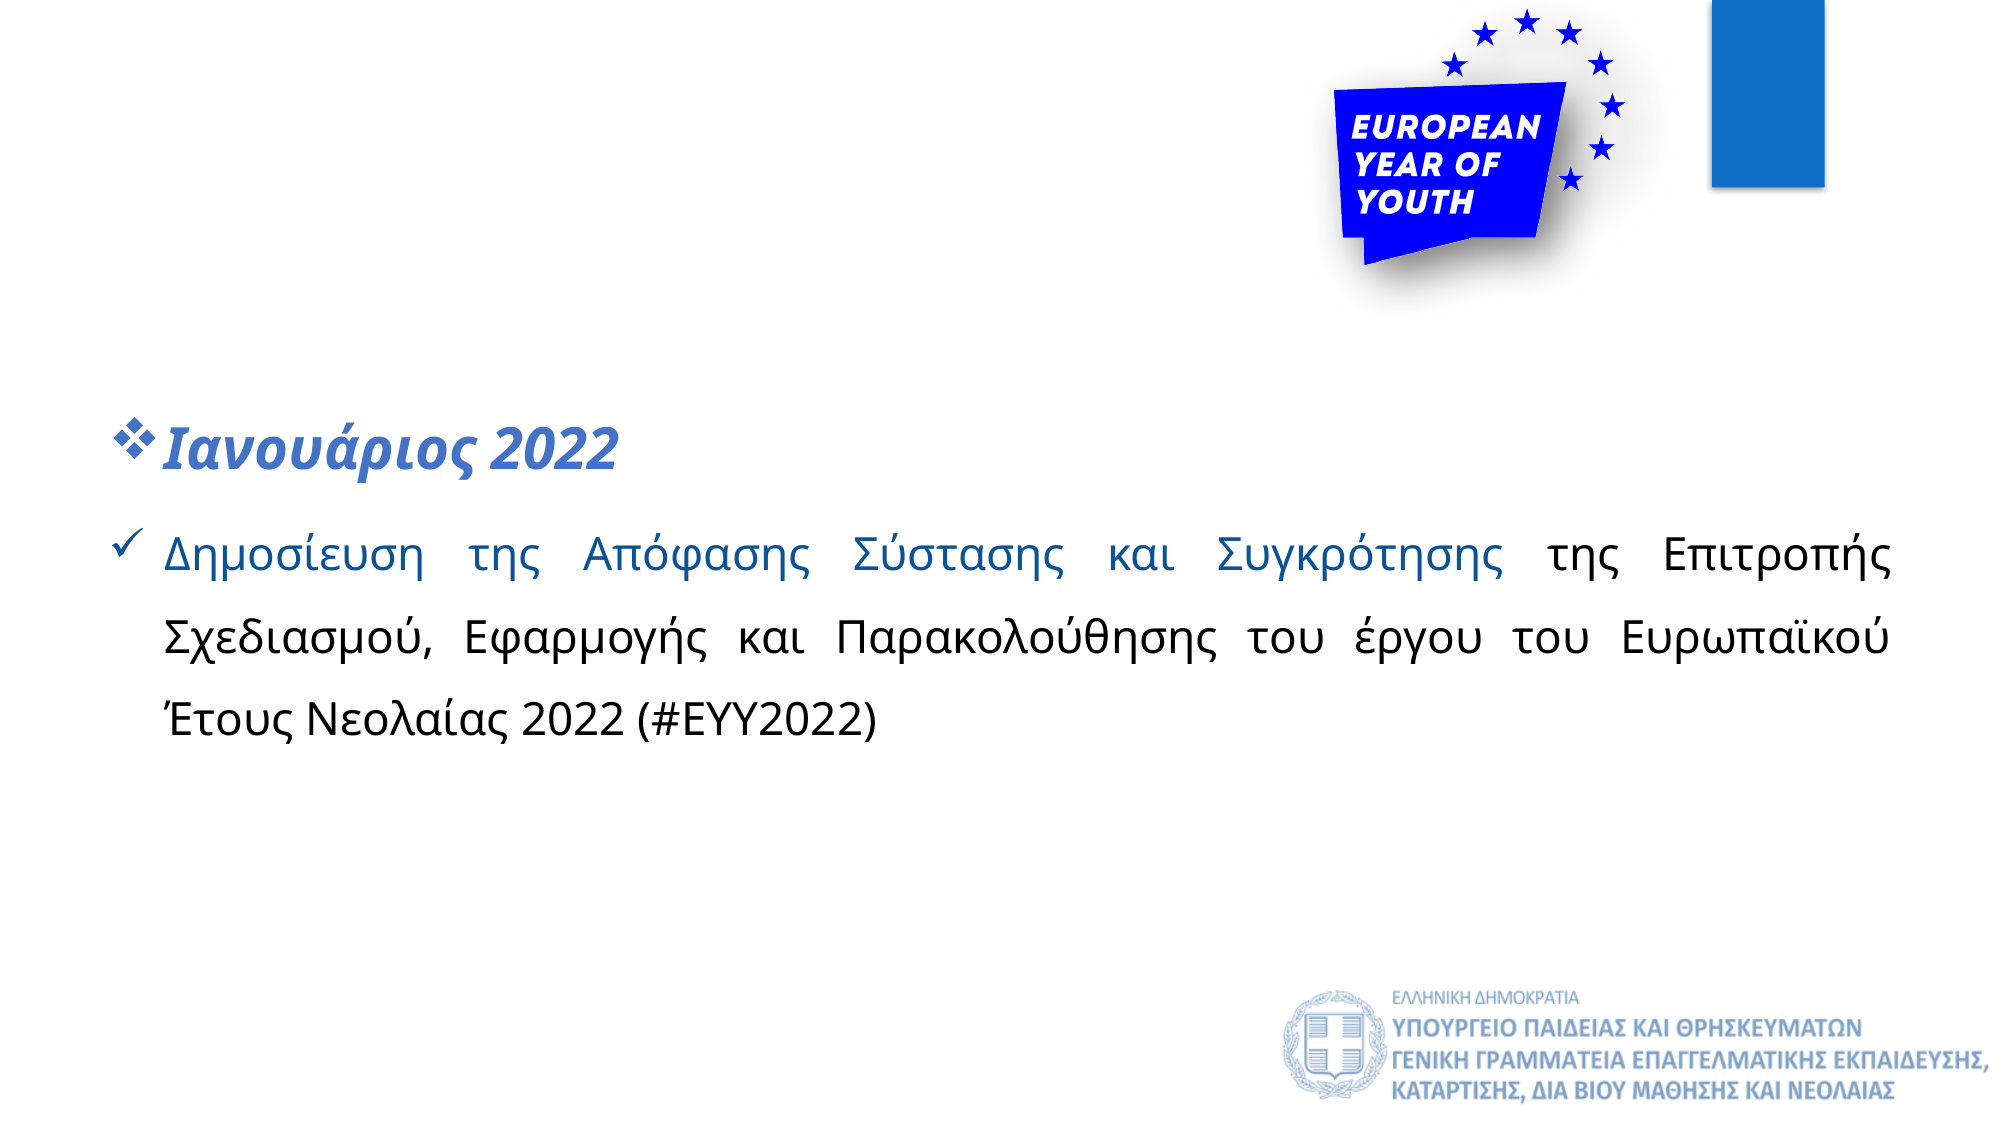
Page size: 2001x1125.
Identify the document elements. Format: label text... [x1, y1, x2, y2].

text_box [1277, 977, 2000, 1108]
text_box Ιανουάριος 2022 Δημοσίευση της Απόφασης Σύστασης και Συγκρότησης της Επιτροπής Σχεδιασμού, Εφαρμογής και Παρακολούθησης του έργου του Ευρωπαϊκού Έτους Νεολαίας 2022 (#ΕΥΥ2022) [93, 368, 1907, 753]
picture [1301, 0, 1657, 274]
